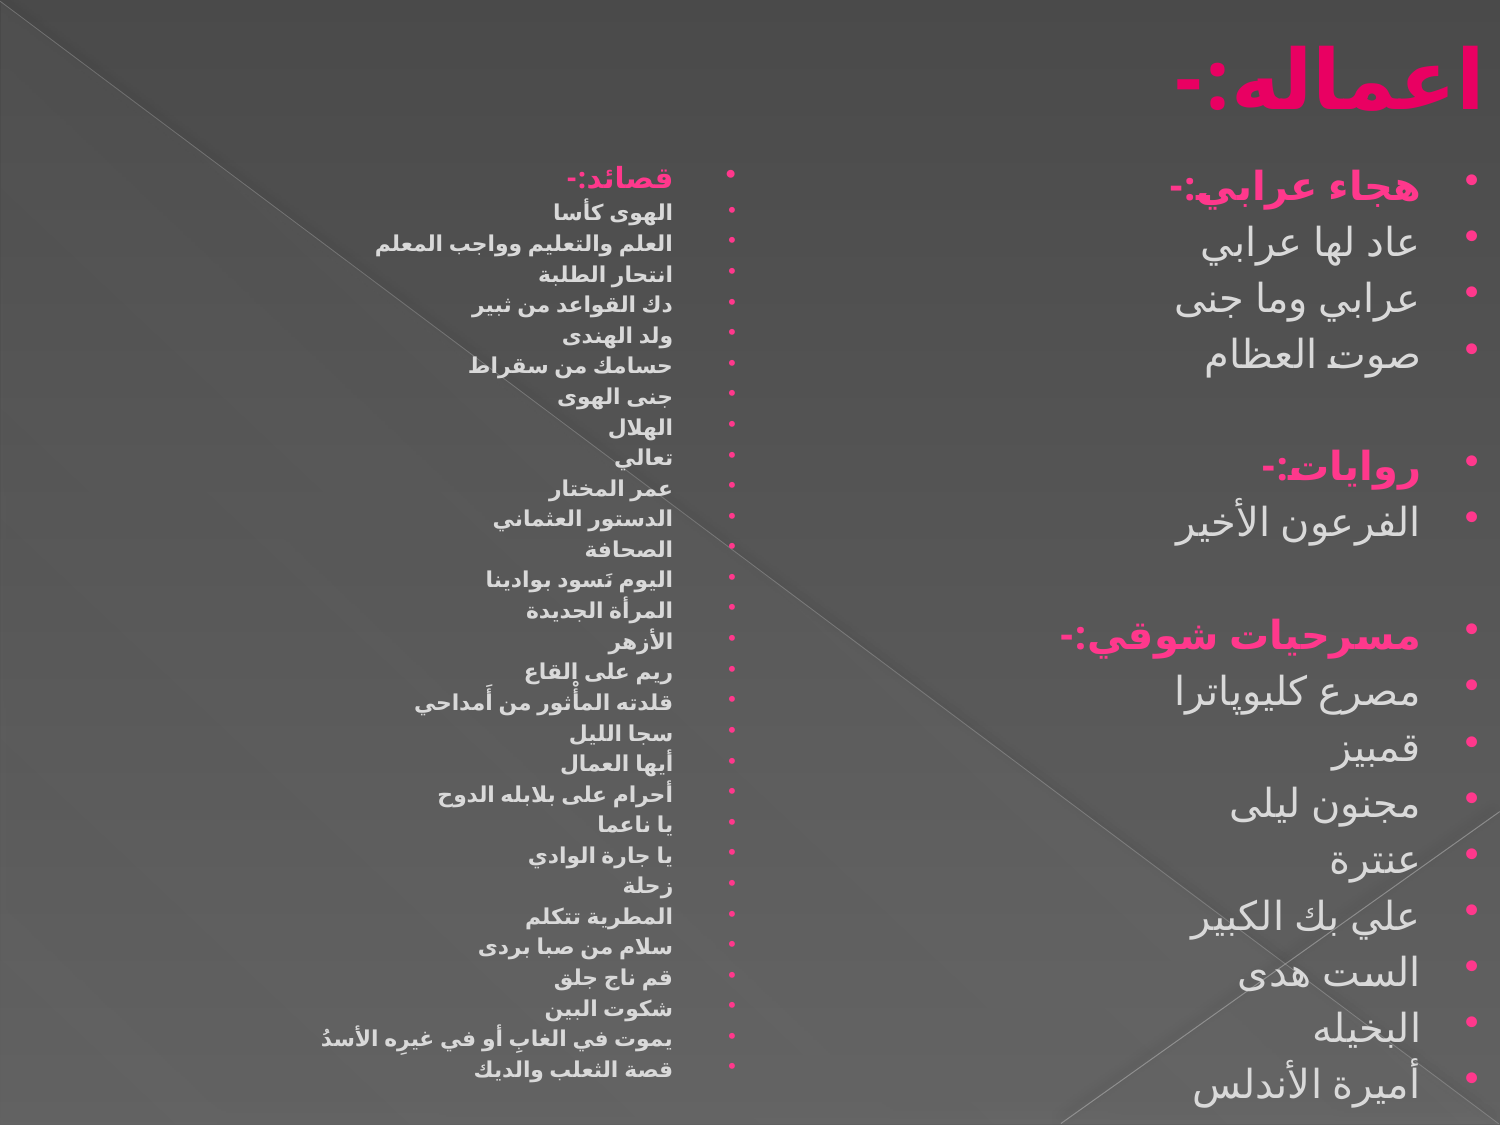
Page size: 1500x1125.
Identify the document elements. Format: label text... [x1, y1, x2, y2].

list قصائد:- الهوى كأسا العلم والتعليم وواجب المعلم انتحار الطلبة دك القواعد من ثبير ولد الهندى حسامك من سقراط جنى الهوى الهلال تعالي عمر المختار الدستور العثماني الصحافة اليوم نَسود بوادينا المرأة الجديدة الأزهر ريم على القاع قلدته المأْثور من أَمداحي سجا الليل أيها العمال أحرام على بلابله الدوح يا ناعما يا جارة الوادي زحلة المطرية تتكلم سلام من صبا بردى قم ناج جلق شكوت البين يموت في الغابِ أو في غيرِه الأسدُ قصة الثعلب والديك [0, 152, 762, 1125]
title اعماله:- [0, 0, 1500, 153]
list هجاء عرابي:- عاد لها عرابي عرابي وما جنى صوت العظام روايات:- الفرعون الأخير مسرحيات شوقي:- مصرع كليوپاترا قمبيز مجنون ليلى عنترة علي بك الكبير الست هدى البخيله أميرة الأندلس [773, 152, 1500, 1125]
